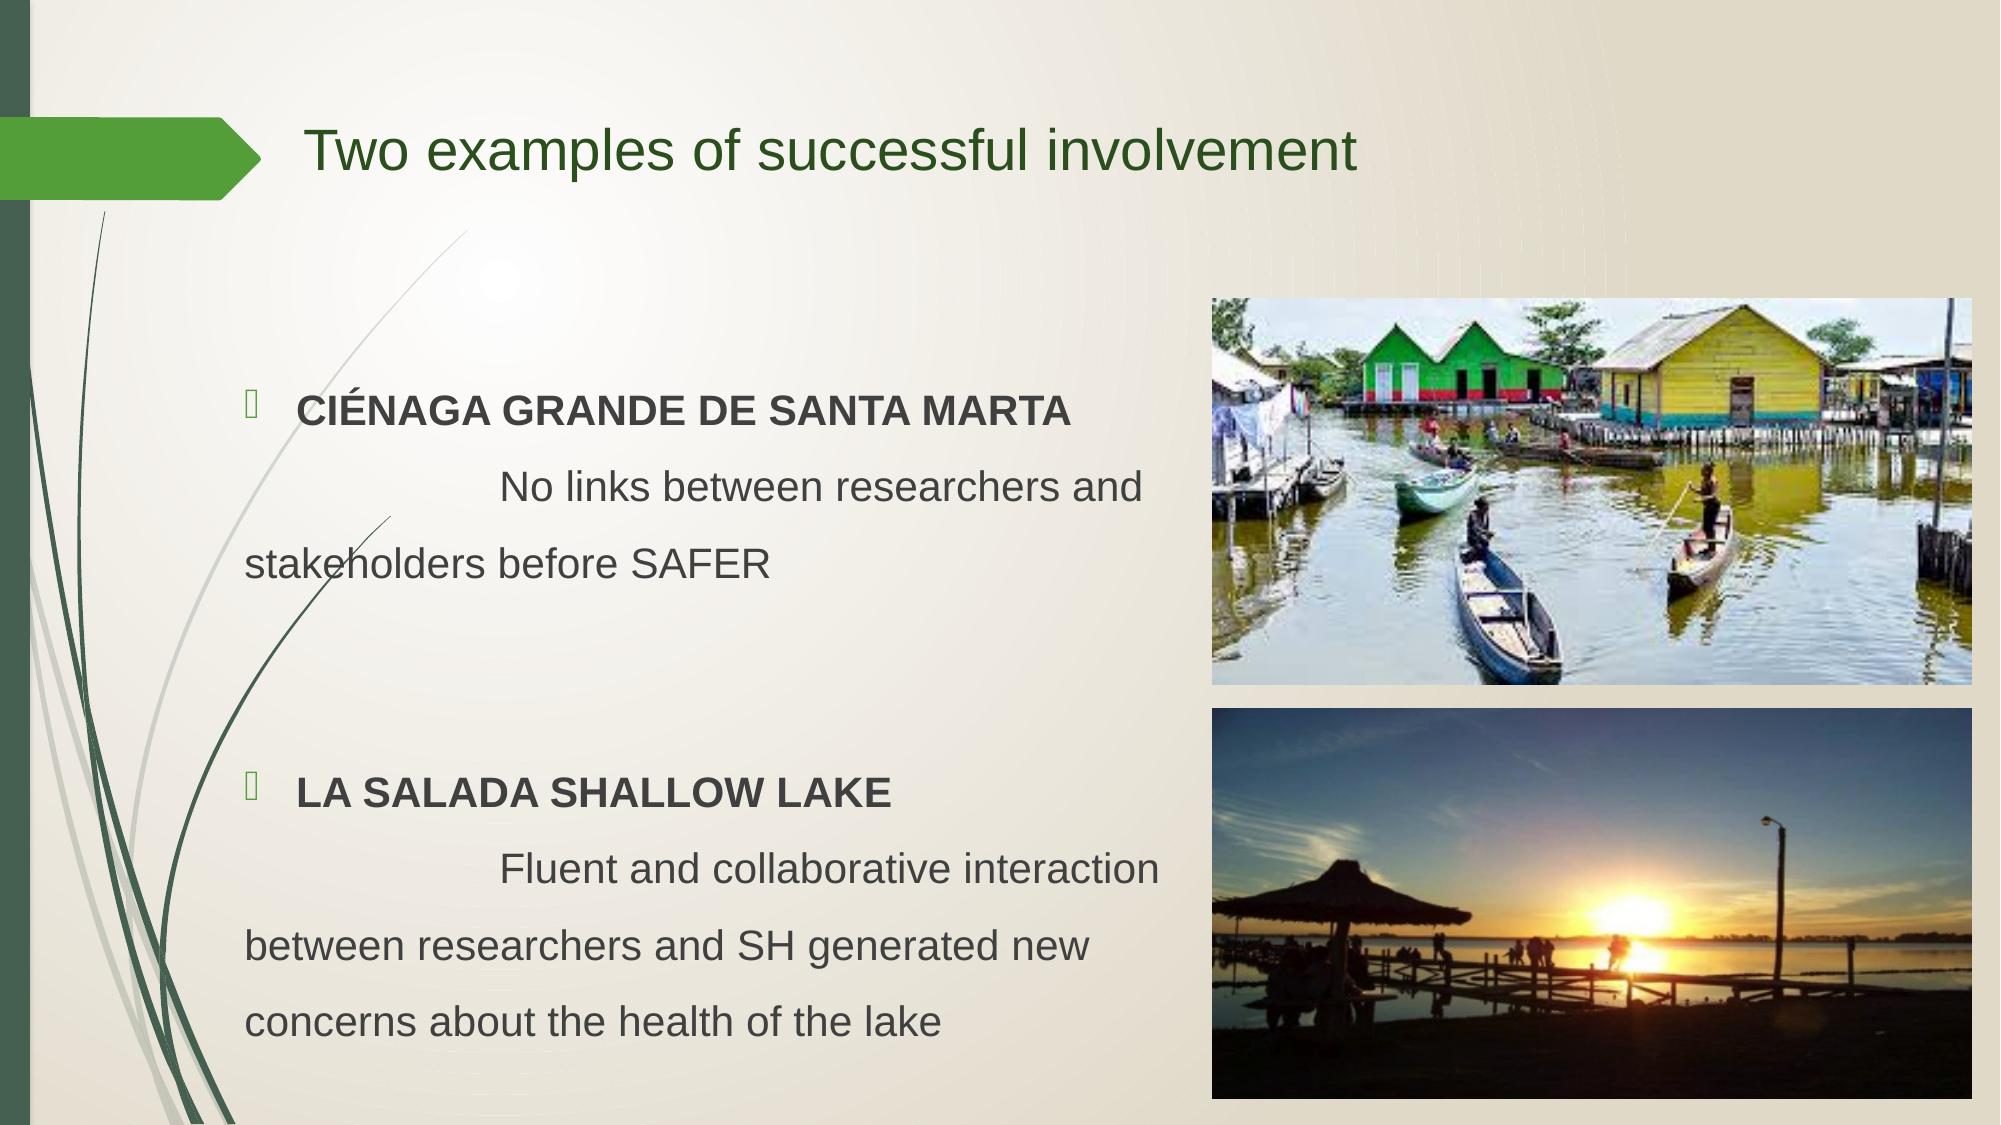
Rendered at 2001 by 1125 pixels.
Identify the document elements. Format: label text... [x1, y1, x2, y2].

title Two examples of successful involvement [288, 104, 1751, 315]
picture [1211, 298, 1972, 685]
list CIÉNAGA GRANDE DE SANTA MARTA No links between researchers and stakeholders before SAFER LA SALADA SHALLOW LAKE Fluent and collaborative interaction between researchers and SH generated new concerns about the health of the lake [229, 350, 1223, 1068]
picture [1211, 708, 1972, 1099]
